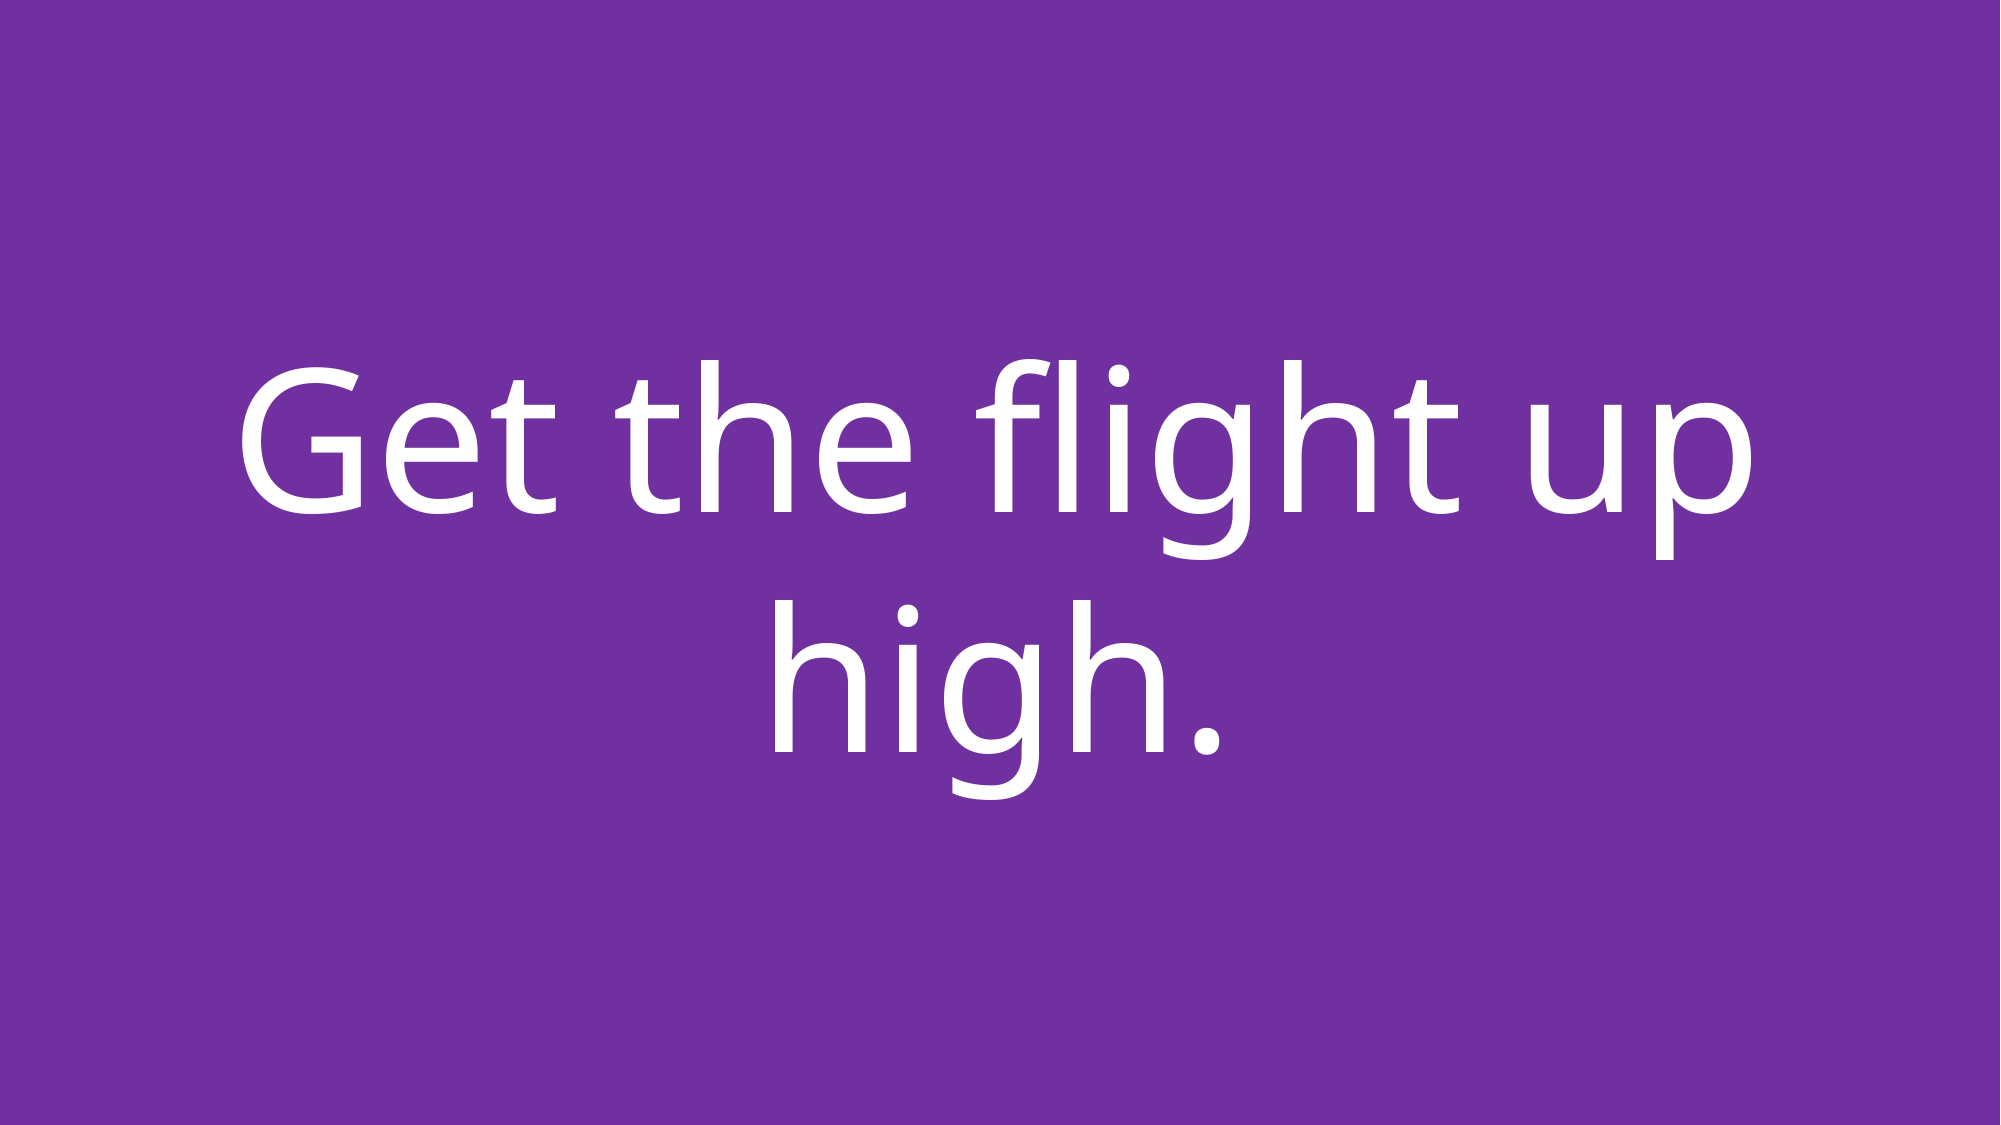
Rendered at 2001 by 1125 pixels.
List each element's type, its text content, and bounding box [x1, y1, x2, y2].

text_box Get the flight up high. [69, 304, 1924, 800]
